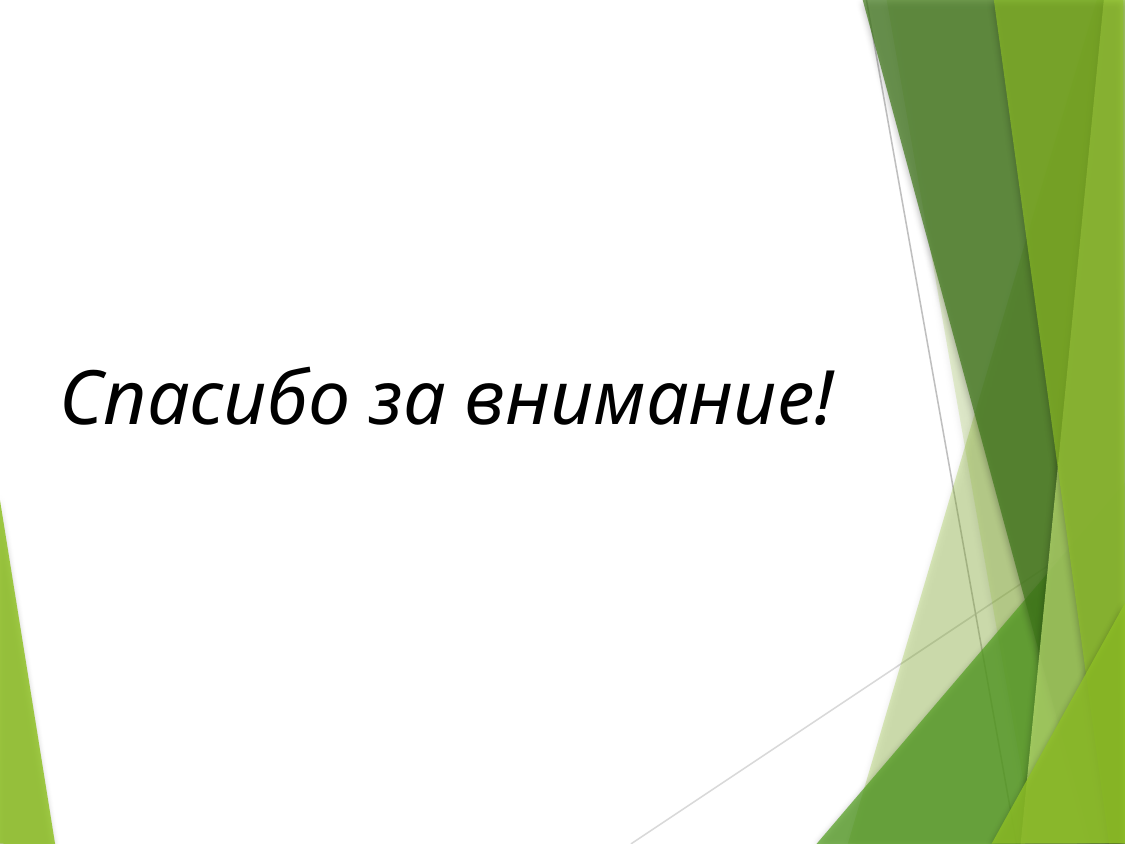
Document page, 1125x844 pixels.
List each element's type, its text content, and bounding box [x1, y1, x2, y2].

title Спасибо за внимание! [0, 341, 977, 505]
